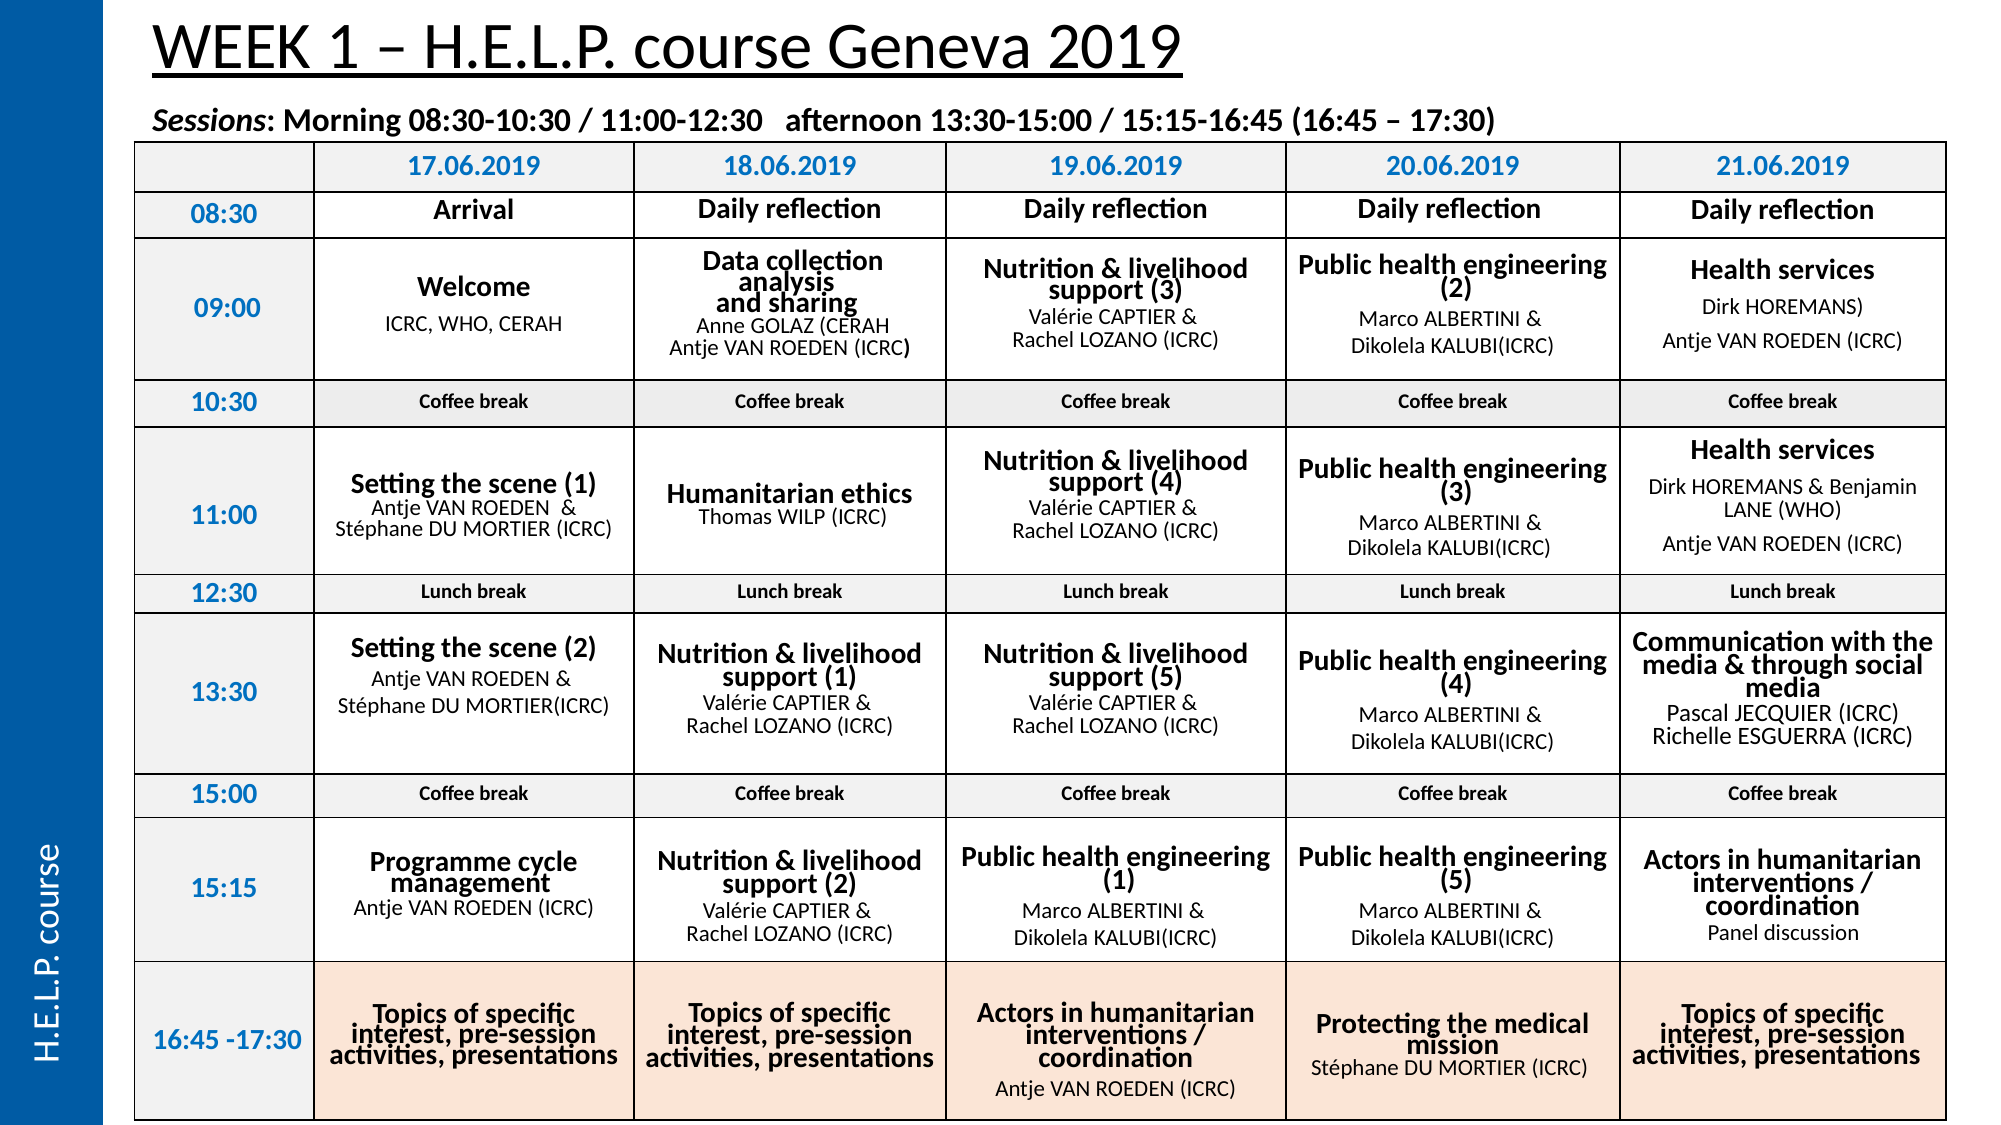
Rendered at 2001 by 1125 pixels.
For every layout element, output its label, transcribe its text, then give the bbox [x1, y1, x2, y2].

table_cell 12:30 [135, 575, 313, 612]
table_cell Coffee break [1287, 381, 1619, 426]
table_cell Public health engineering (1) Marco Albertini & Dikolela Kalubi(ICRC) [947, 818, 1285, 961]
table_cell Topics of specific interest, pre-session activities, presentations [635, 962, 945, 1119]
table_cell Coffee break [315, 775, 633, 817]
table_cell Coffee break [315, 381, 633, 426]
table_cell 15:15 [135, 818, 313, 961]
table_cell Lunch break [315, 575, 633, 612]
table_cell Public health engineering (4) Marco Albertini & Dikolela Kalubi(ICRC) [1287, 614, 1619, 773]
table_cell Nutrition & livelihood support (3) Valérie Captier & Rachel Lozano (ICRC) [947, 239, 1285, 379]
table_cell 09:00 [135, 239, 313, 379]
table_header 19.06.2019 [947, 143, 1285, 191]
table_cell Communication with the media & through social media Pascal Jecquier (ICRC) Richelle Esguerra (ICRC) [1621, 614, 1945, 773]
table_cell Daily reflection [947, 193, 1285, 237]
table_cell Humanitarian ethics Thomas Wilp (ICRC) [635, 428, 945, 574]
table_cell Setting the scene (1) Antje van Roeden & Stéphane du Mortier (ICRC) [315, 428, 633, 574]
table_cell Daily reflection [635, 193, 945, 237]
table_cell Coffee break [947, 381, 1285, 426]
table_cell Health services Dirk Horemans) Antje Van Roeden (ICRC) [1621, 239, 1945, 379]
table_cell Lunch break [947, 575, 1285, 612]
slide_number 7 [1412, 1042, 1863, 1103]
table_cell Coffee break [635, 775, 945, 817]
table_cell Protecting the medical mission Stéphane du Mortier (ICRC) [1287, 962, 1619, 1119]
table_cell Coffee break [635, 381, 945, 426]
table_header 17.06.2019 [315, 143, 633, 191]
table_cell Topics of specific interest, pre-session activities, presentations [315, 962, 633, 1119]
table_cell Nutrition & livelihood support (4) Valérie Captier & Rachel Lozano (ICRC) [947, 428, 1285, 574]
table_cell Public health engineering (2) Marco Albertini & Dikolela Kalubi(ICRC) [1287, 239, 1619, 379]
table_cell Coffee break [1621, 381, 1945, 426]
table_header [135, 143, 313, 191]
table_cell Nutrition & livelihood support (2) Valérie Captier & Rachel Lozano (ICRC) [635, 818, 945, 961]
table_cell Lunch break [1287, 575, 1619, 612]
table_cell Arrival [315, 193, 633, 237]
table_cell Topics of specific interest, pre-session activities, presentations [1621, 962, 1945, 1119]
table_cell Lunch break [1621, 575, 1945, 612]
table_cell Setting the scene (2) Antje van Roeden & Stéphane du Mortier(ICRC) [315, 614, 633, 773]
table_cell Welcome ICRC, WHO, CERAH [315, 239, 633, 379]
table_cell 15:00 [135, 775, 313, 817]
table_cell 13:30 [135, 614, 313, 773]
table_cell Nutrition & livelihood support (1) Valérie Captier & Rachel Lozano (ICRC) [635, 614, 945, 773]
table_cell Health services Dirk Horemans & Benjamin Lane (WHO) Antje Van Roeden (ICRC) [1621, 428, 1945, 574]
table_cell Coffee break [947, 775, 1285, 817]
table_header 21.06.2019 [1621, 143, 1945, 191]
table_cell 10:30 [135, 381, 313, 426]
table_cell Coffee break [1621, 775, 1945, 817]
table_header 20.06.2019 [1287, 143, 1619, 191]
table_cell Actors in humanitarian interventions / coordination Panel discussion [1621, 818, 1945, 961]
table_cell Daily reflection [1287, 193, 1619, 237]
table_cell Lunch break [635, 575, 945, 612]
table_cell Data collection analysis and sharing Anne Golaz (CERAH Antje van Roeden (ICRC) [635, 239, 945, 379]
table_cell Nutrition & livelihood support (5) Valérie Captier & Rachel Lozano (ICRC) [947, 614, 1285, 773]
text_box Sessions: Morning 08:30-10:30 / 11:00-12:30 afternoon 13:30-15:00 / 15:15-16:45 (16:45 – 17:30) [137, 90, 1765, 141]
table_cell Programme cycle management Antje van Roeden (ICRC) [315, 818, 633, 961]
table_cell Daily reflection [1621, 193, 1945, 237]
table_cell Actors in humanitarian interventions / coordination Antje van Roeden (ICRC) [947, 962, 1285, 1119]
table_cell Public health engineering (5) Marco Albertini & Dikolela Kalubi(ICRC) [1287, 818, 1619, 961]
table_cell 08:30 [135, 193, 313, 237]
table_cell Coffee break [1287, 775, 1619, 817]
text_box WEEK 1 – H.E.L.P. course Geneva 2019 [137, 0, 1219, 90]
table_header 18.06.2019 [635, 143, 945, 191]
table_cell 16:45 -17:30 [135, 962, 313, 1119]
table_cell Public health engineering (3) Marco Albertini & Dikolela Kalubi(ICRC) [1287, 428, 1619, 574]
table_cell 11:00 [135, 428, 313, 574]
